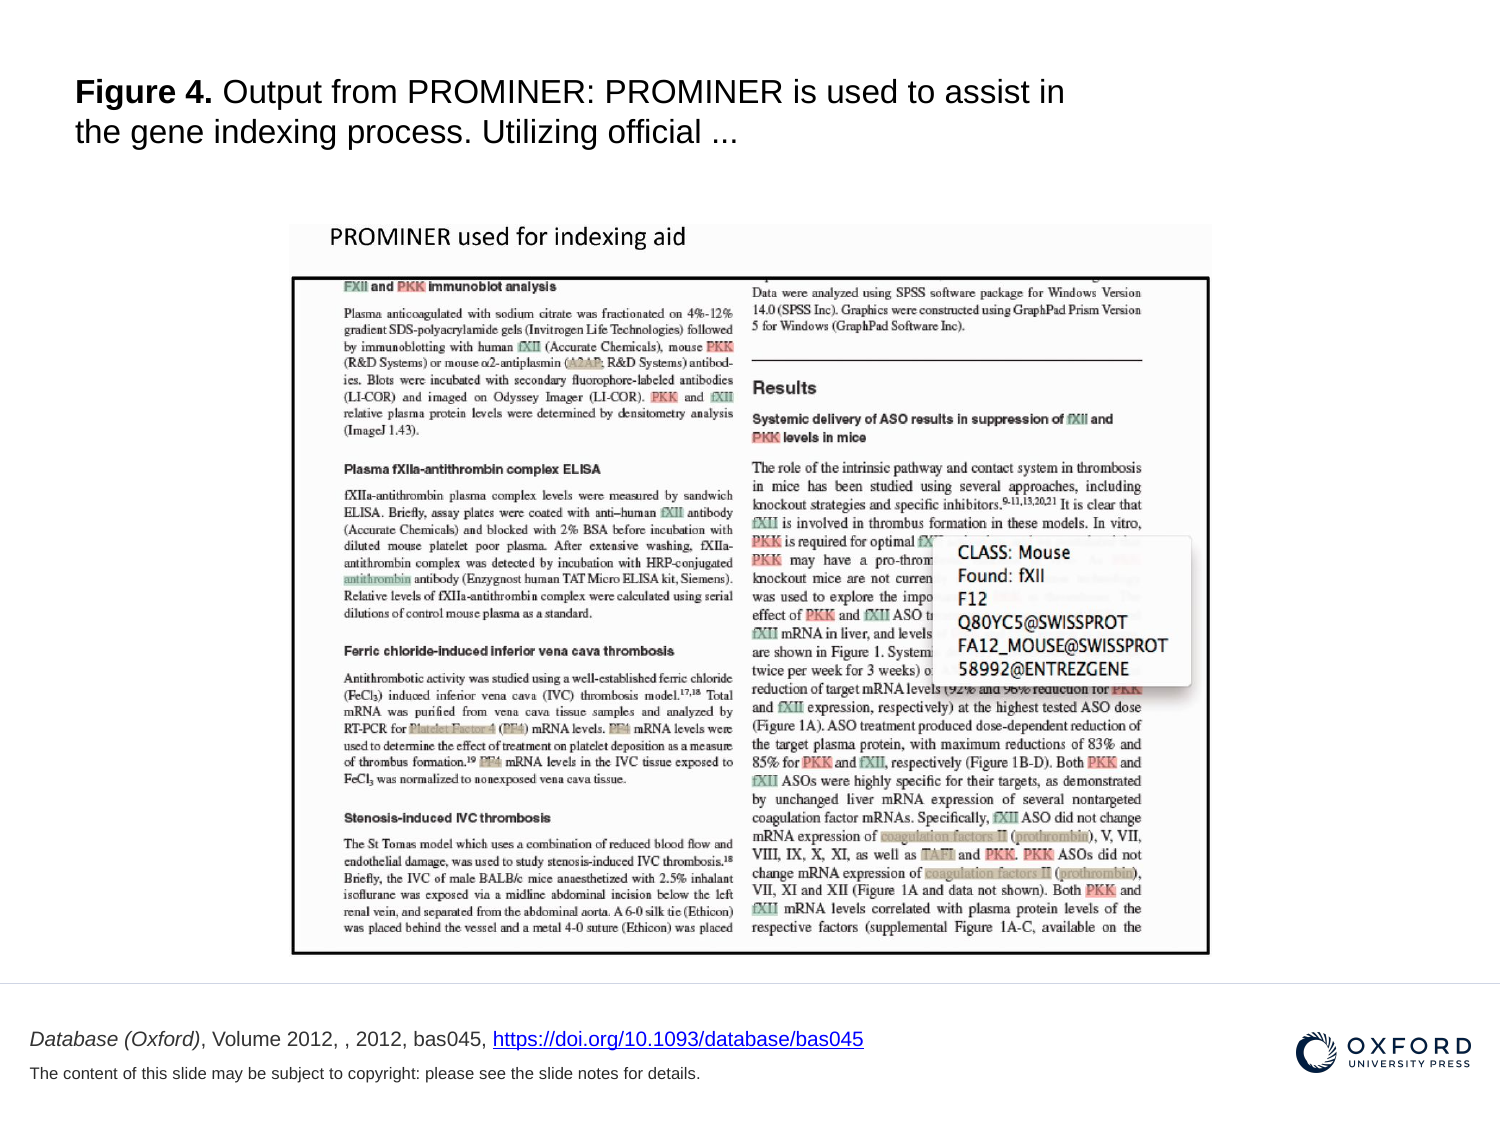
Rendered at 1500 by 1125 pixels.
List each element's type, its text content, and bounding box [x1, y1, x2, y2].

footer Database (Oxford), Volume 2012, , 2012, bas045, https://doi.org/10.1093/database/bas045 The content of this slide may be subject to copyright: please see the slide notes for details. [0, 983, 1260, 1125]
picture [289, 224, 1212, 957]
picture [1296, 1032, 1471, 1073]
title Figure 4. Output from PROMINER: PROMINER is used to assist in the gene indexing process. Utilizing official ... [75, 69, 1078, 171]
